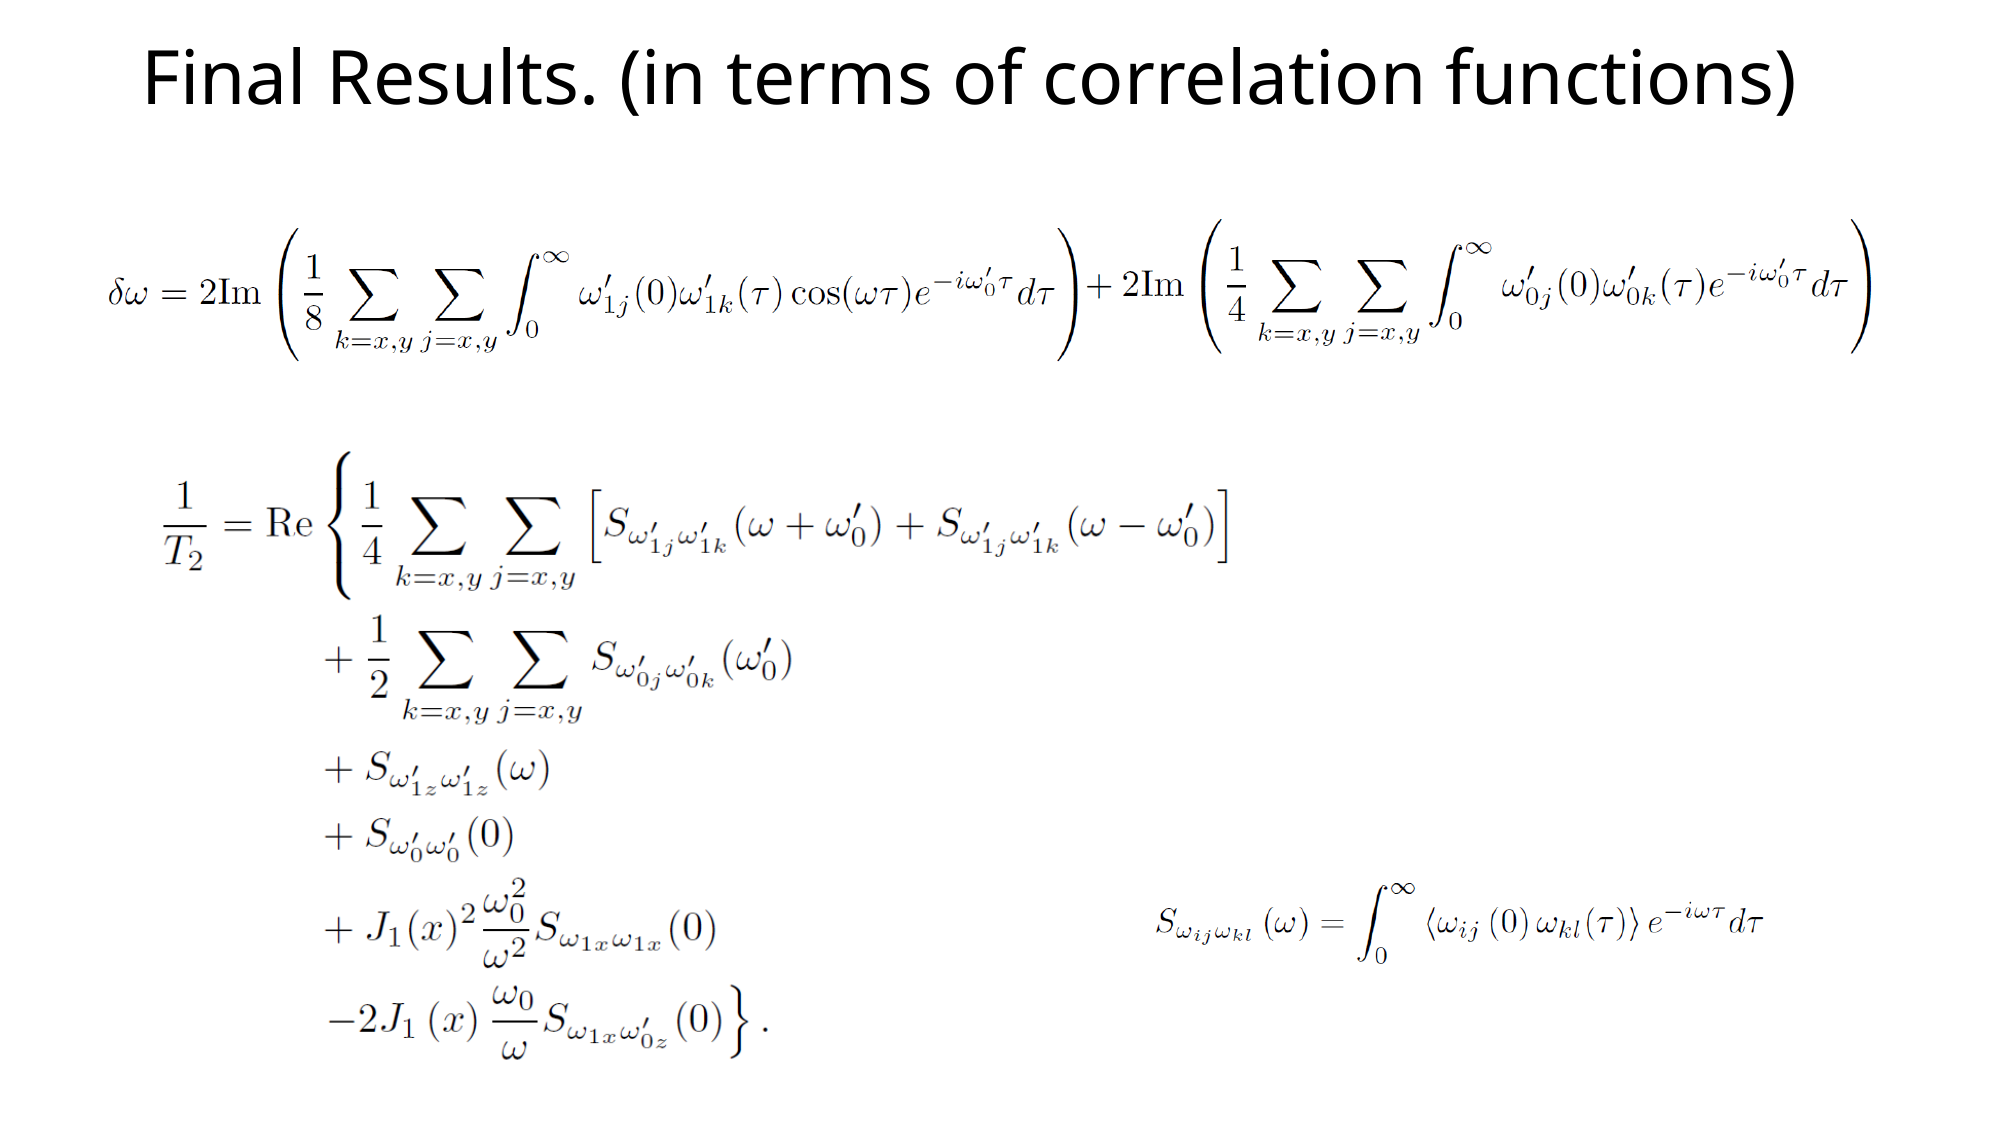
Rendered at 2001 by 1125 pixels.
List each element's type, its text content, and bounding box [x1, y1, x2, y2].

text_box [98, 198, 1890, 369]
title Final Results. (in terms of correlation functions) [126, 0, 1852, 190]
picture [147, 448, 1764, 1074]
